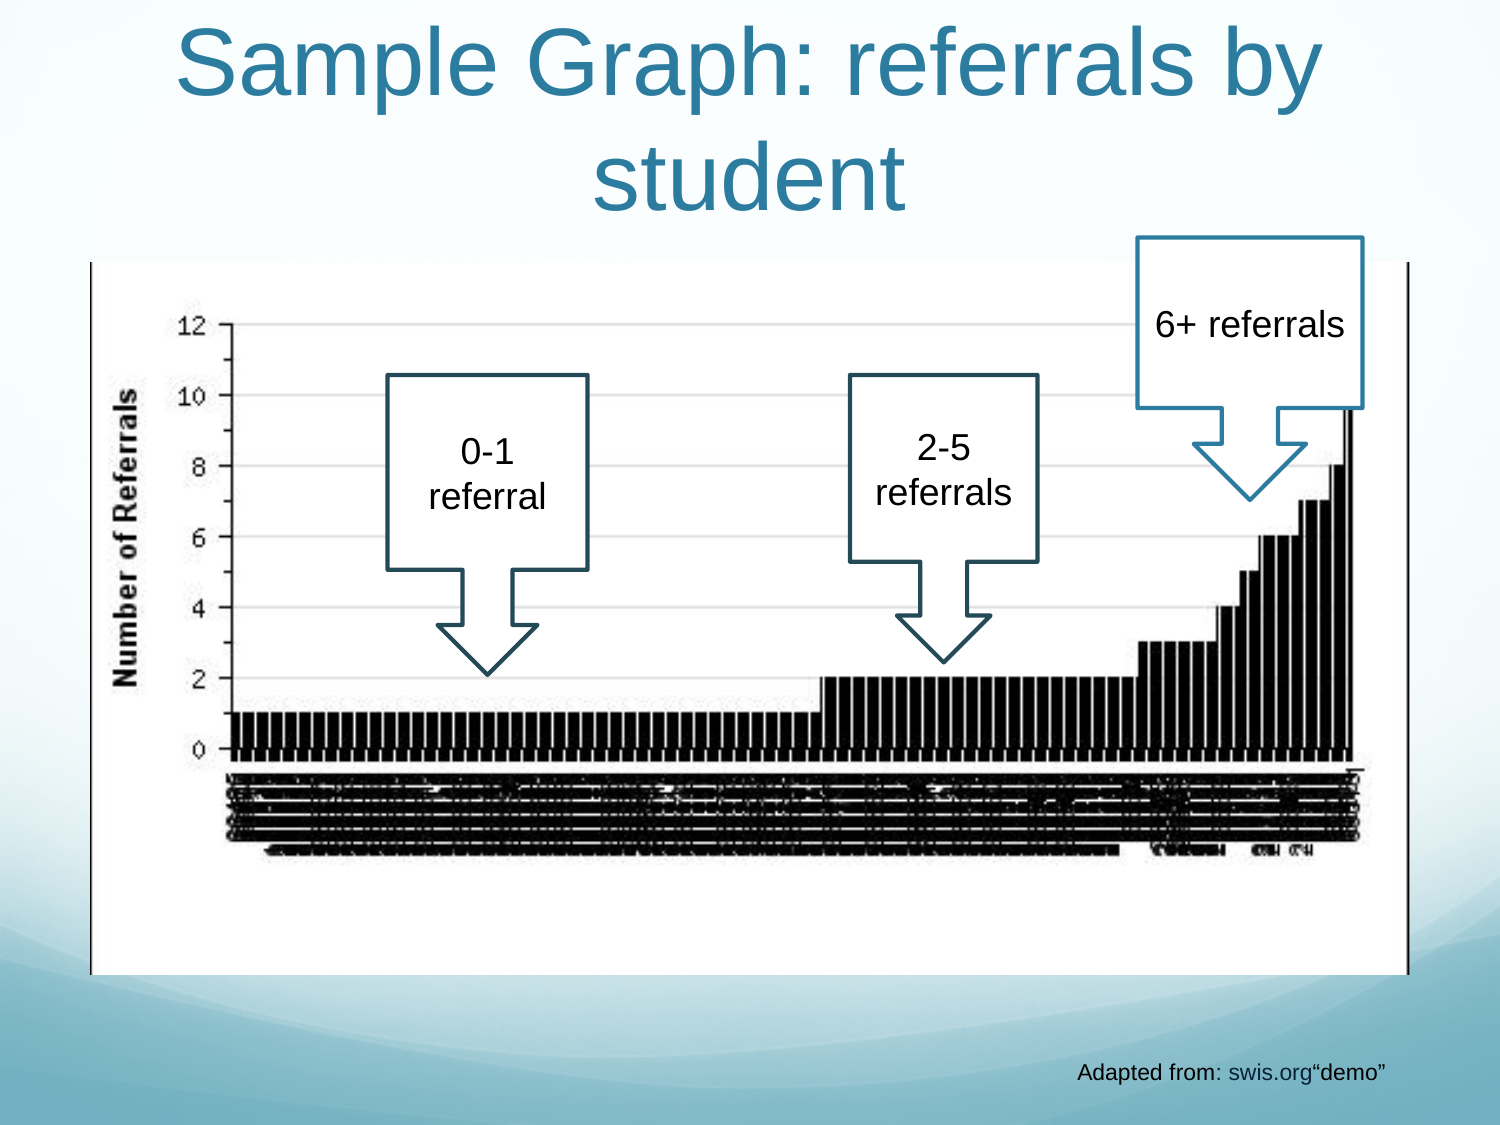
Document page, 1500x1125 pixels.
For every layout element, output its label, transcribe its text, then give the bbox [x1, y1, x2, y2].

text_box Adapted from: swis.org“demo” [1062, 1050, 1463, 1093]
title Sample Graph: referrals by student [90, 17, 1410, 237]
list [89, 261, 1410, 976]
text_box 6+ referrals [1135, 235, 1365, 259]
